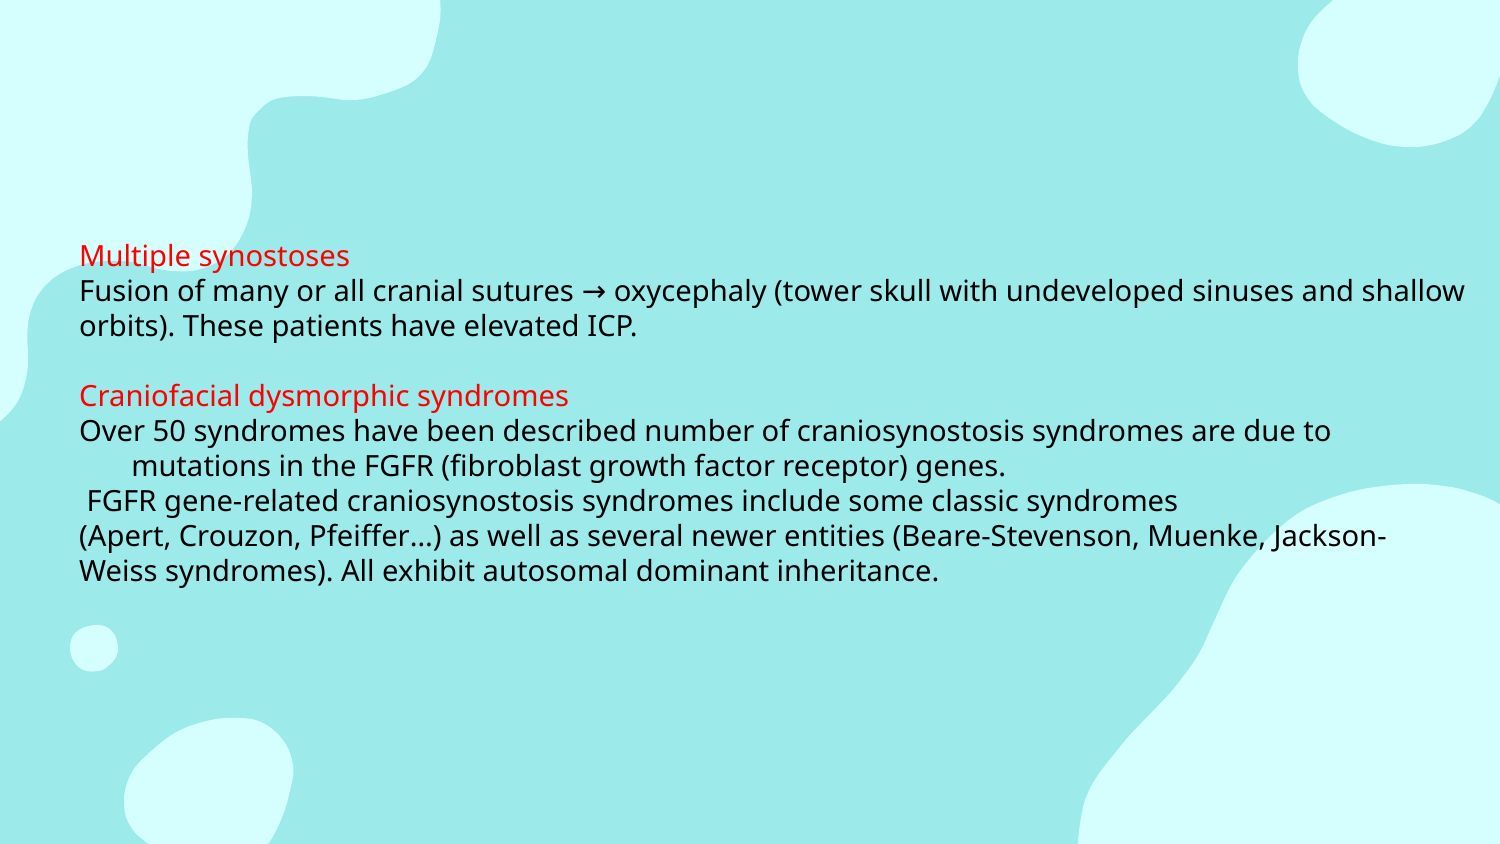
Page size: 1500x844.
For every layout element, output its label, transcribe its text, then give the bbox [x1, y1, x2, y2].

subtitle Multiple synostoses Fusion of many or all cranial sutures → oxycephaly (tower skull with undeveloped sinuses and shallow orbits). These patients have elevated ICP. Craniofacial dysmorphic syndromes Over 50 syndromes have been described number of craniosynostosis syndromes are due to mutations in the FGFR (fibroblast growth factor receptor) genes. FGFR gene-related craniosynostosis syndromes include some classic syndromes (Apert, Crouzon, Pfeiffer…) as well as several newer entities (Beare-Stevenson, Muenke, Jackson- Weiss syndromes). All exhibit autosomal dominant inheritance. [41, 269, 1483, 555]
